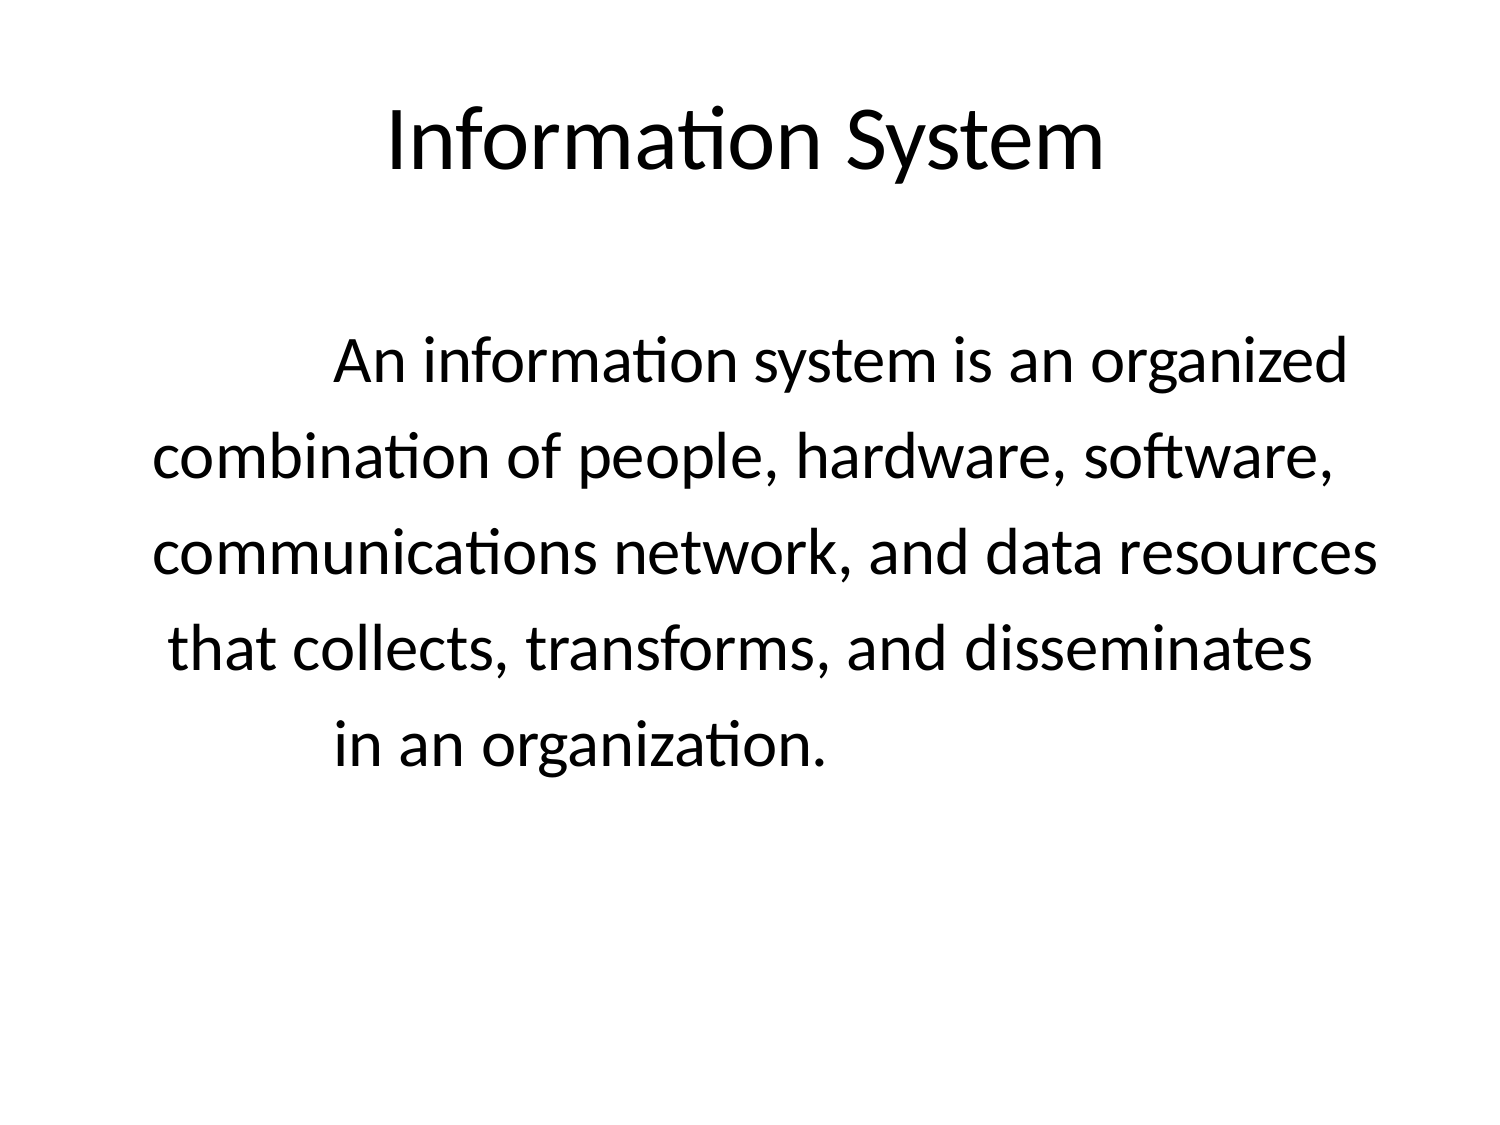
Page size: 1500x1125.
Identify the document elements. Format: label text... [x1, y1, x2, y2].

text_box An information system is an organized combination of people, hardware, software, communications network, and data resources that collects, transforms, and disseminates in an organization. [150, 297, 1391, 780]
title Information System [383, 75, 1117, 266]
